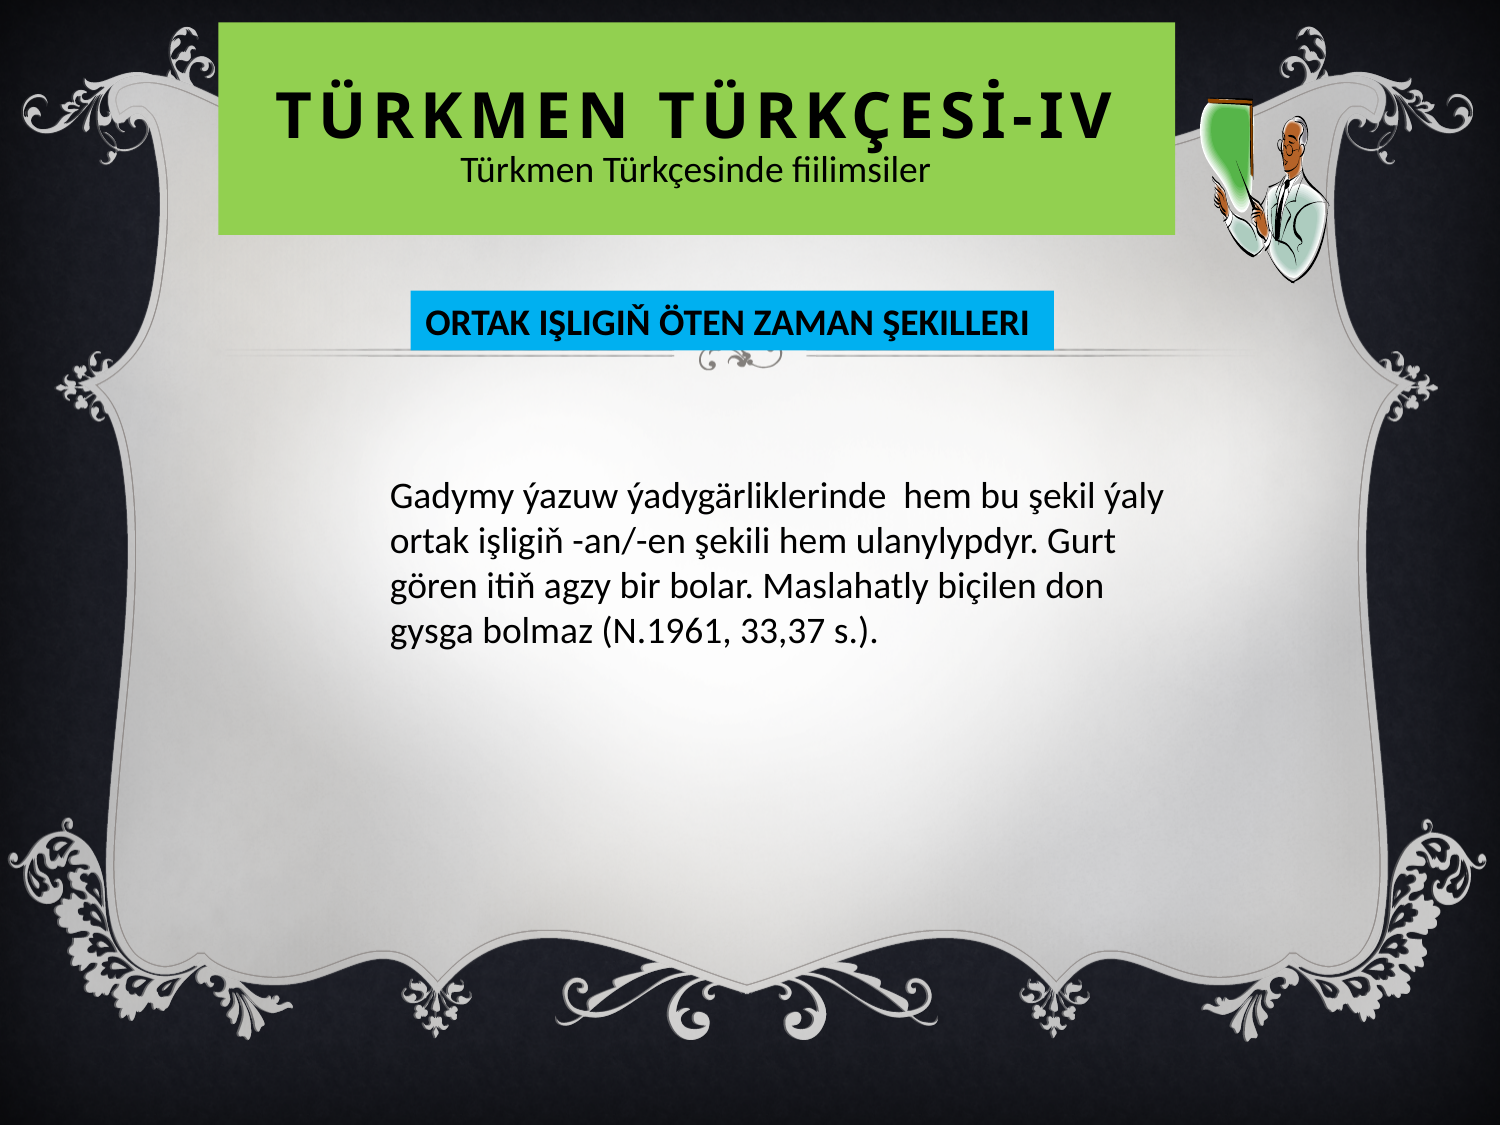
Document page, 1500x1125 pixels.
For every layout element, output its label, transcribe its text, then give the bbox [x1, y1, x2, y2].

text_box Gadymy ýazuw ýadygärliklerinde hem bu şekil ýaly ortak işligiň -an/-en şekili hem ulanylypdyr. Gurt gören itiň agzy bir bolar. Maslahatly biçilen don gysga bolmaz (N.1961, 33,37 s.). [375, 463, 1199, 659]
text_box ORTAK IŞLIGIŇ ÖTEN ZAMAN ŞEKILLERI [410, 290, 1054, 351]
title TÜRKMEN TÜRKÇESİ-IV [218, 22, 1176, 235]
text_box Türkmen Türkçesinde fiilimsiler [445, 137, 947, 197]
picture [0, 0, 1500, 1125]
